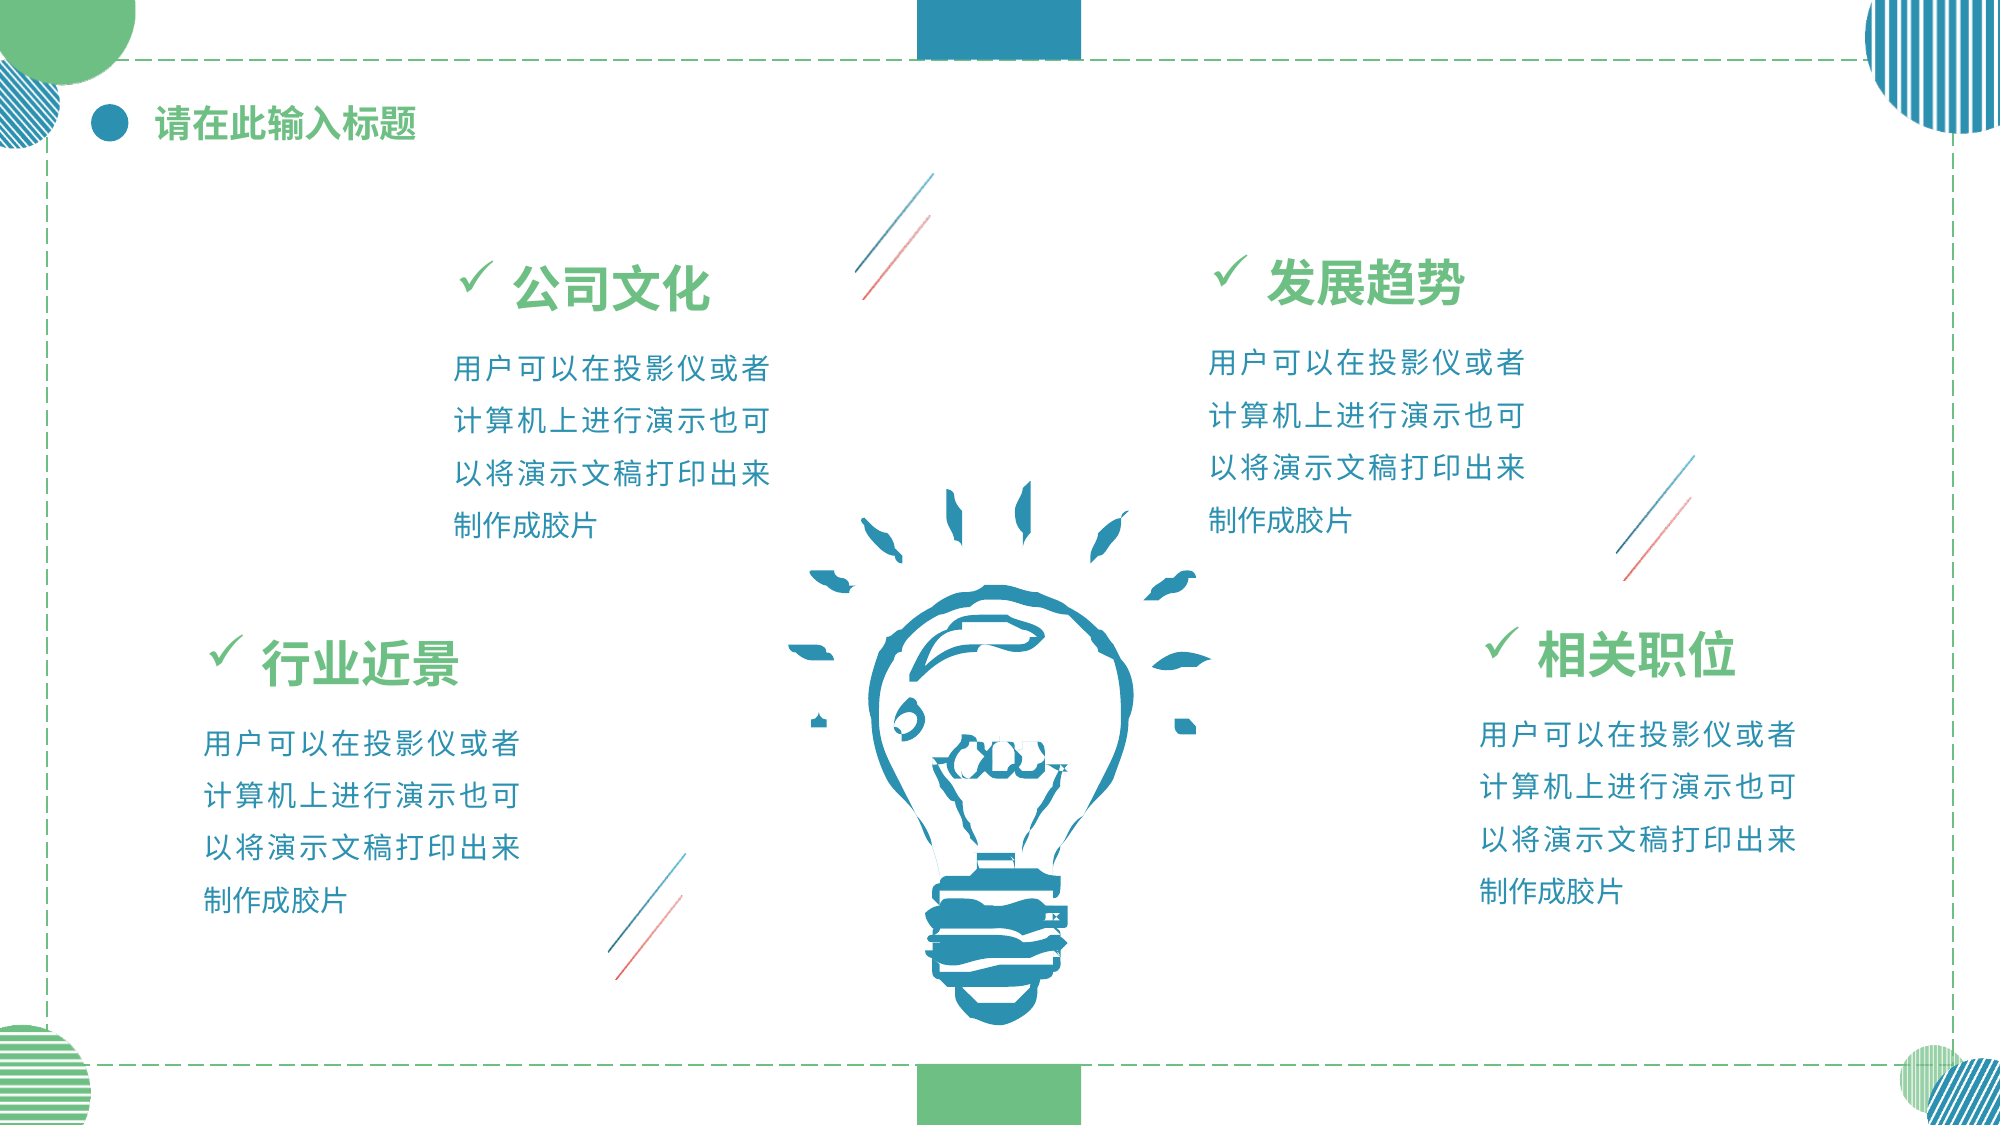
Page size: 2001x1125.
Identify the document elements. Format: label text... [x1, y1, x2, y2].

picture [1609, 447, 1708, 582]
picture [1895, 1041, 2000, 1125]
picture [848, 165, 947, 300]
text_box 用户可以在投影仪或者计算机上进行演示也可以将演示文稿打印出来制作成胶片 [1464, 691, 1812, 916]
text_box 行业近景 [190, 624, 477, 700]
text_box 用户可以在投影仪或者计算机上进行演示也可以将演示文稿打印出来制作成胶片 [438, 325, 786, 550]
text_box 相关职位 [1466, 616, 1753, 691]
text_box 用户可以在投影仪或者计算机上进行演示也可以将演示文稿打印出来制作成胶片 [188, 700, 536, 925]
picture [600, 845, 699, 980]
picture [0, 0, 138, 151]
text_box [788, 480, 1212, 1026]
text_box 发展趋势 [1195, 244, 1482, 319]
text_box 用户可以在投影仪或者计算机上进行演示也可以将演示文稿打印出来制作成胶片 [1193, 319, 1541, 545]
picture [1860, 0, 2000, 142]
text_box 公司文化 [440, 250, 727, 325]
picture [0, 1023, 92, 1125]
